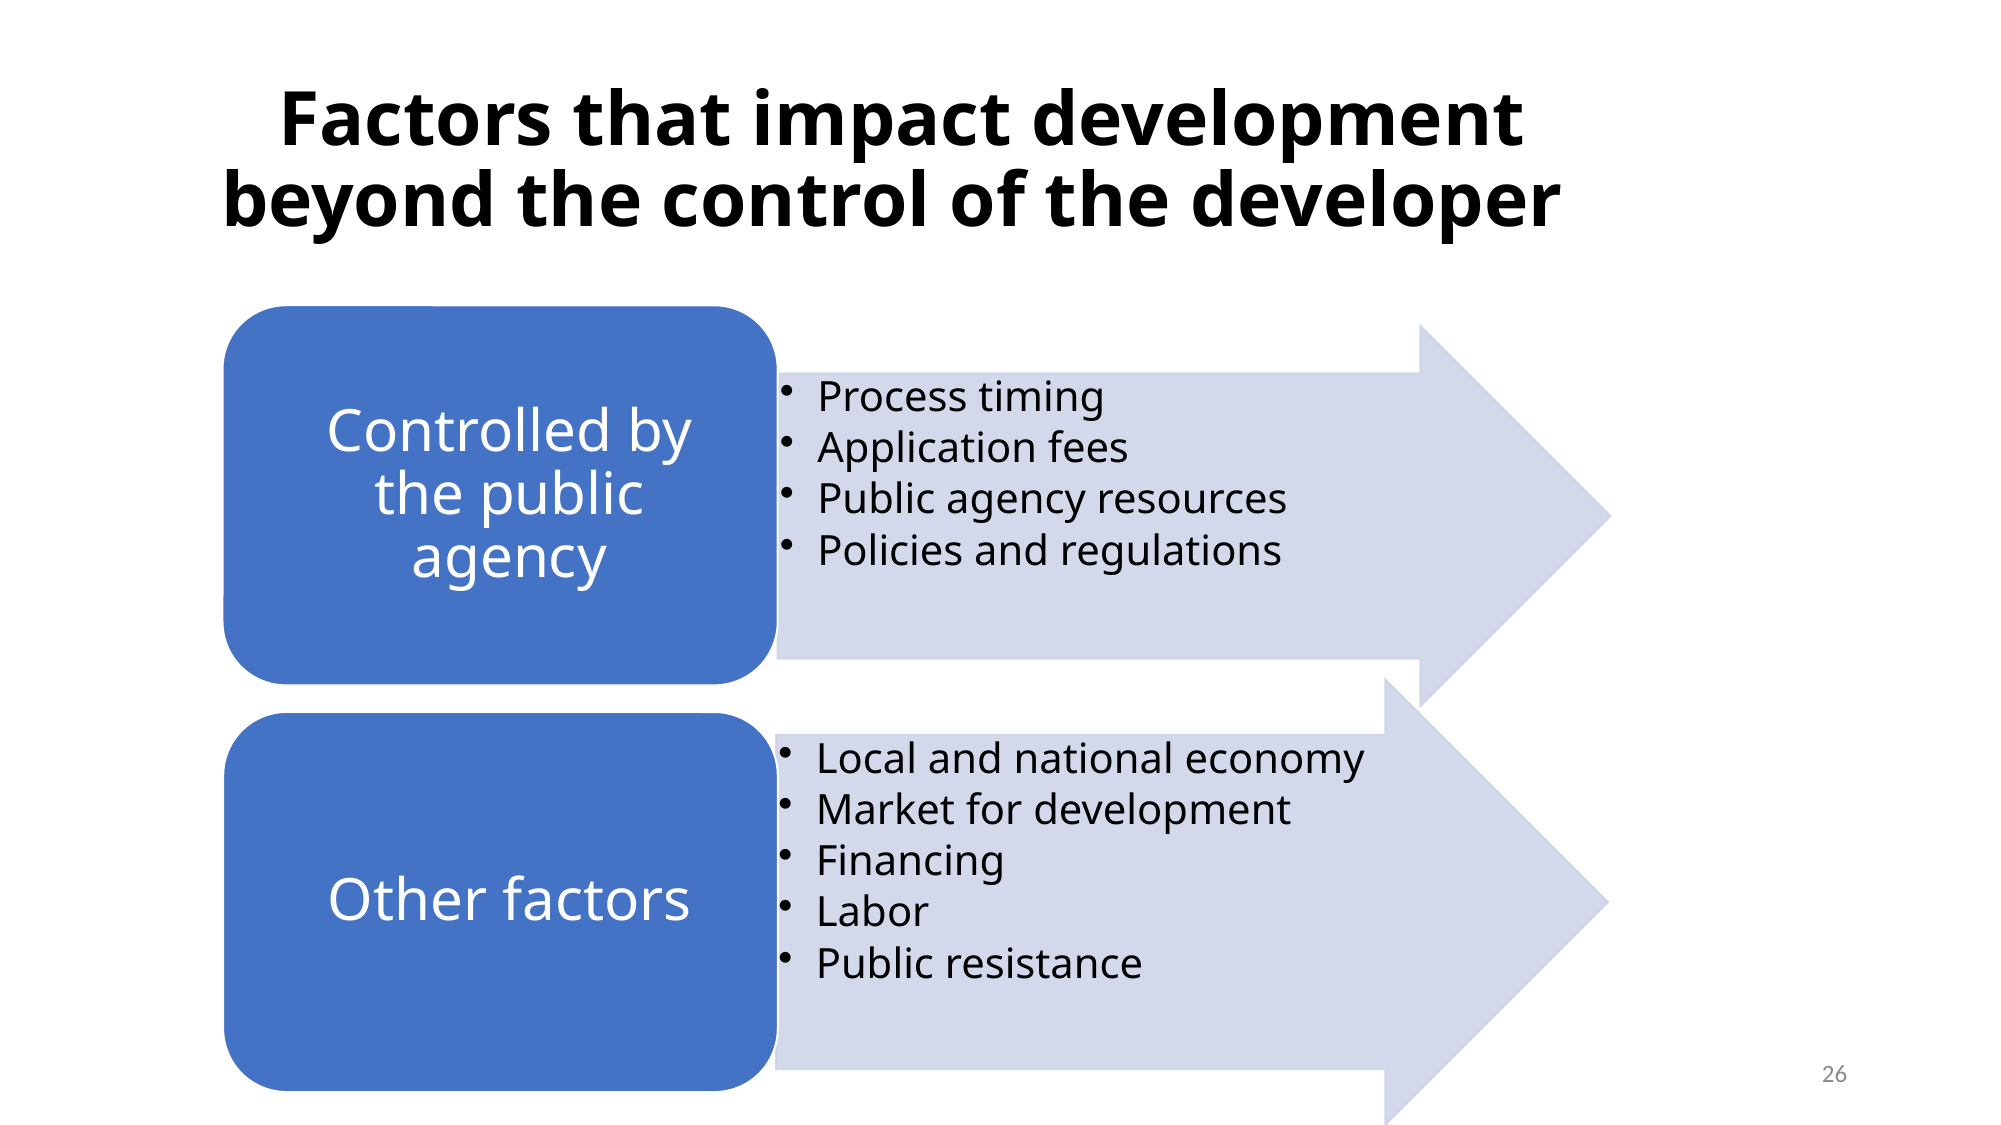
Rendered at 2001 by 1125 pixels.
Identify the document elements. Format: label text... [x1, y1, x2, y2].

title Factors that impact development beyond the control of the developer [53, 45, 1750, 279]
slide_number 26 [1611, 1042, 1863, 1103]
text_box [222, 260, 1611, 1125]
